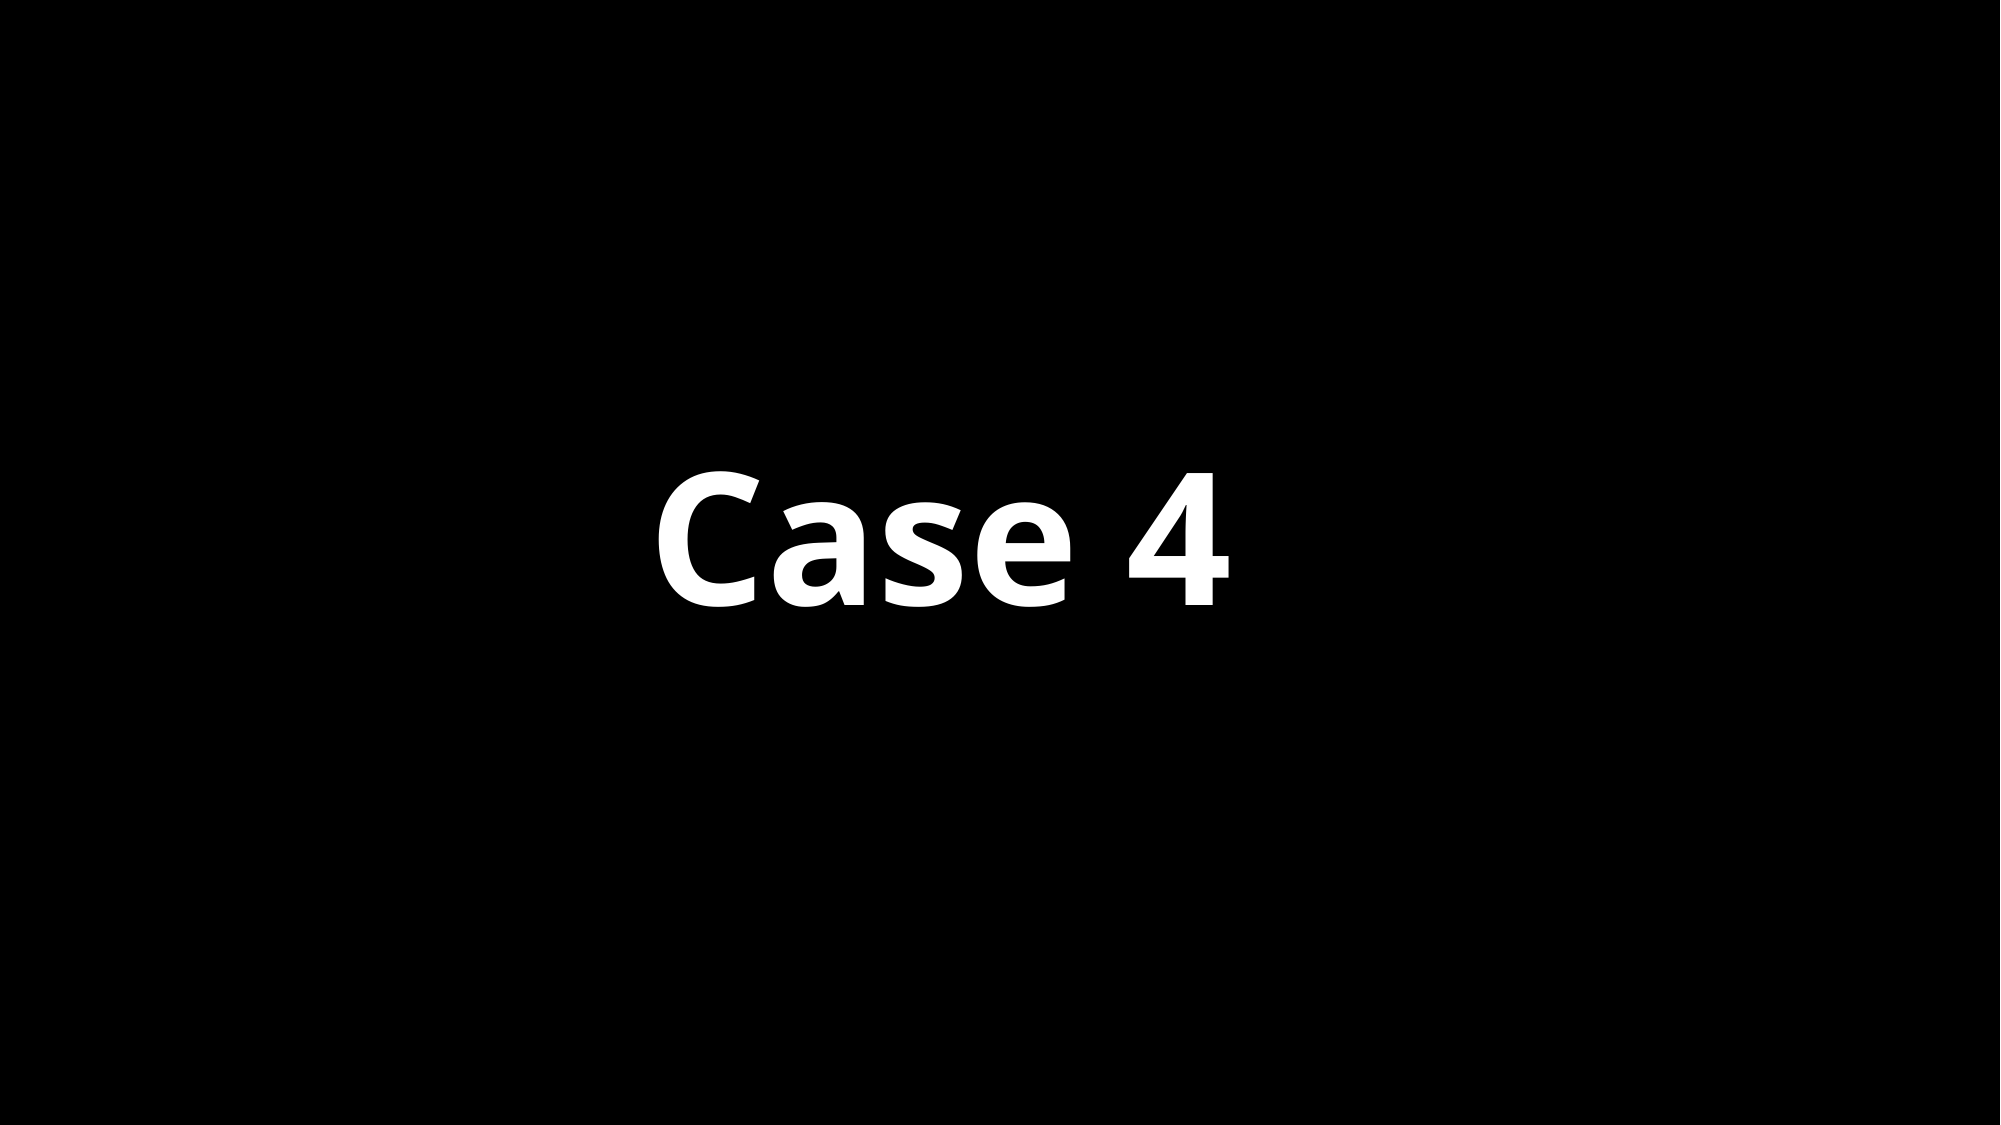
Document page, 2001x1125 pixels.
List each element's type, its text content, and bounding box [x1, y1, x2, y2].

title Case 4 [78, 436, 1803, 655]
